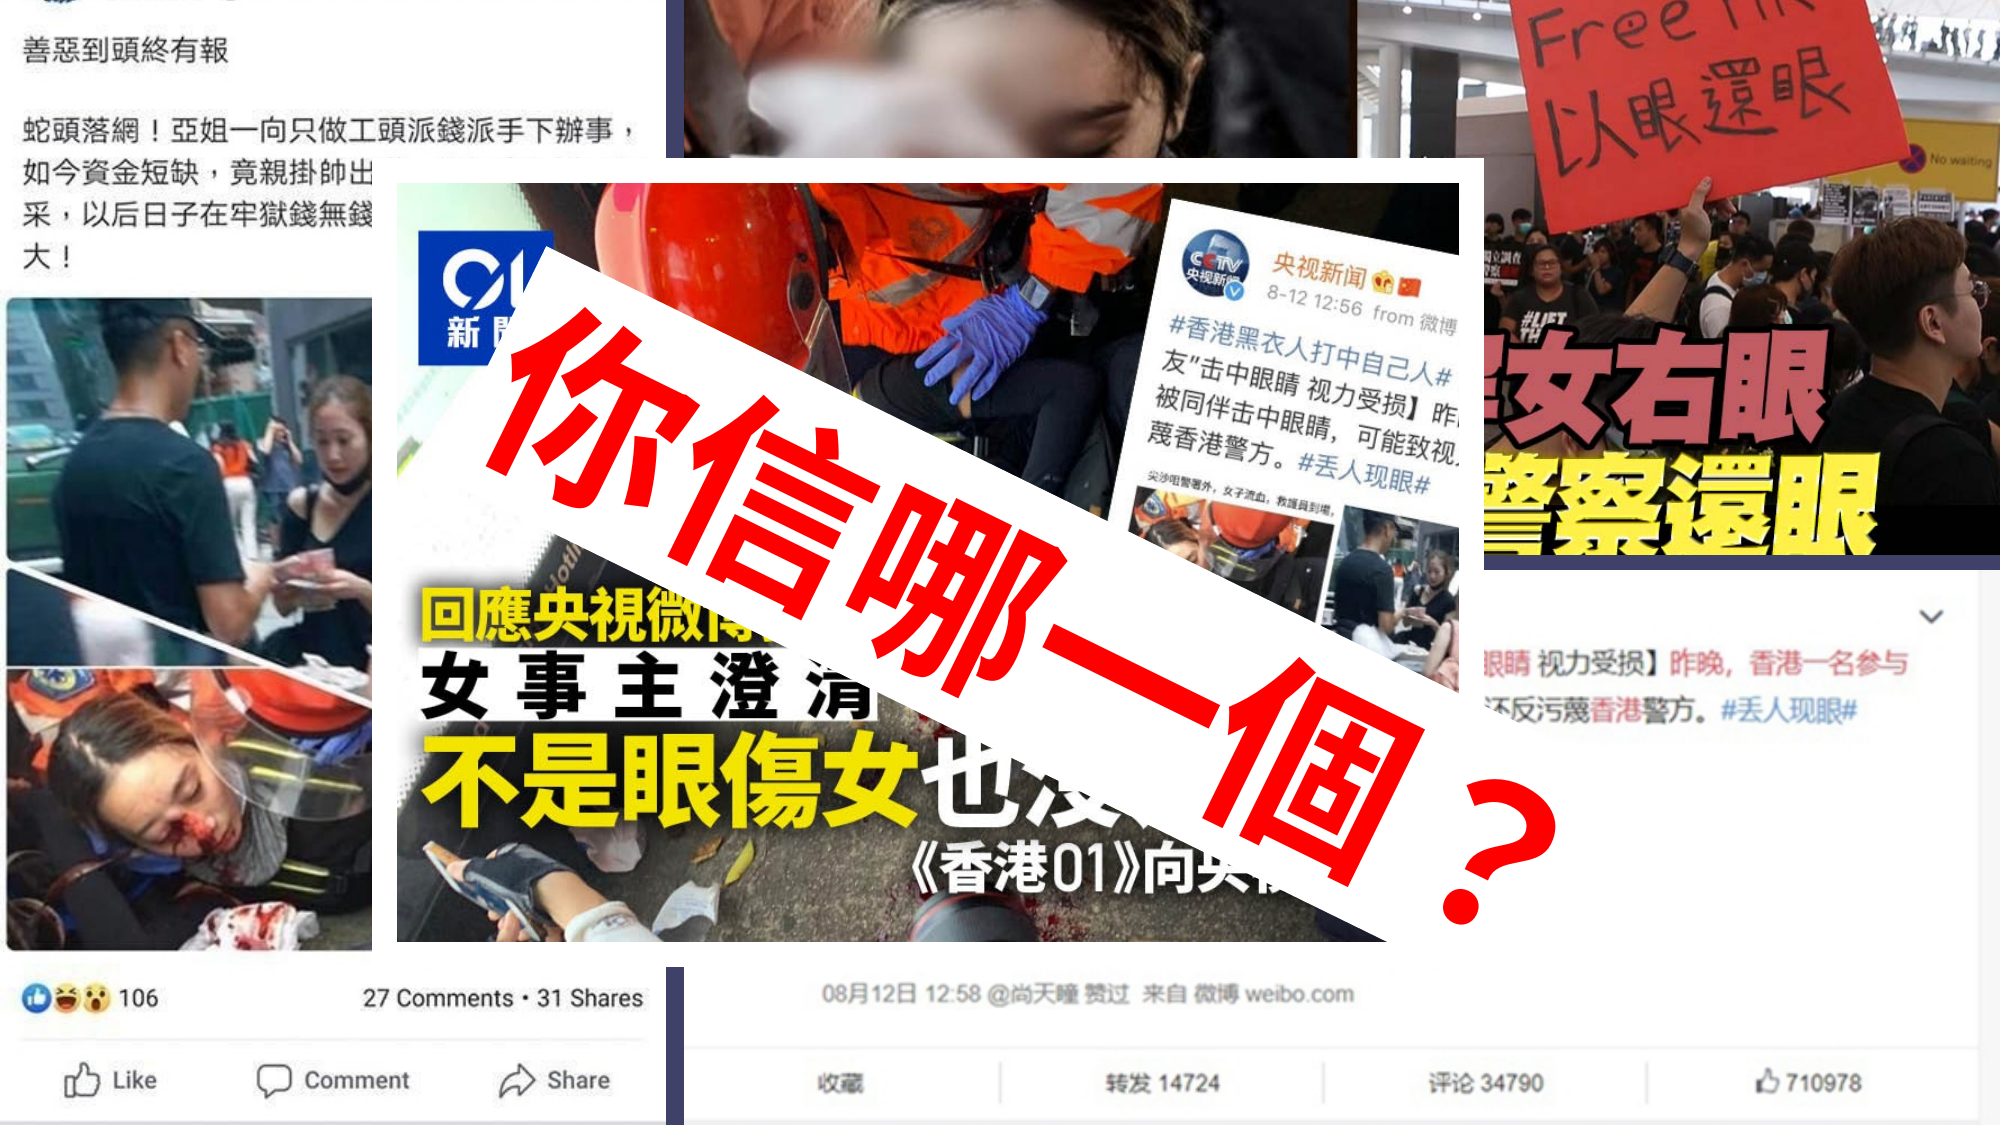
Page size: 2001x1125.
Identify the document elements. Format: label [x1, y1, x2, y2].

text_box [666, 0, 684, 158]
text_box [1484, 555, 2000, 569]
text_box [666, 967, 684, 1125]
picture [0, 0, 2000, 1125]
